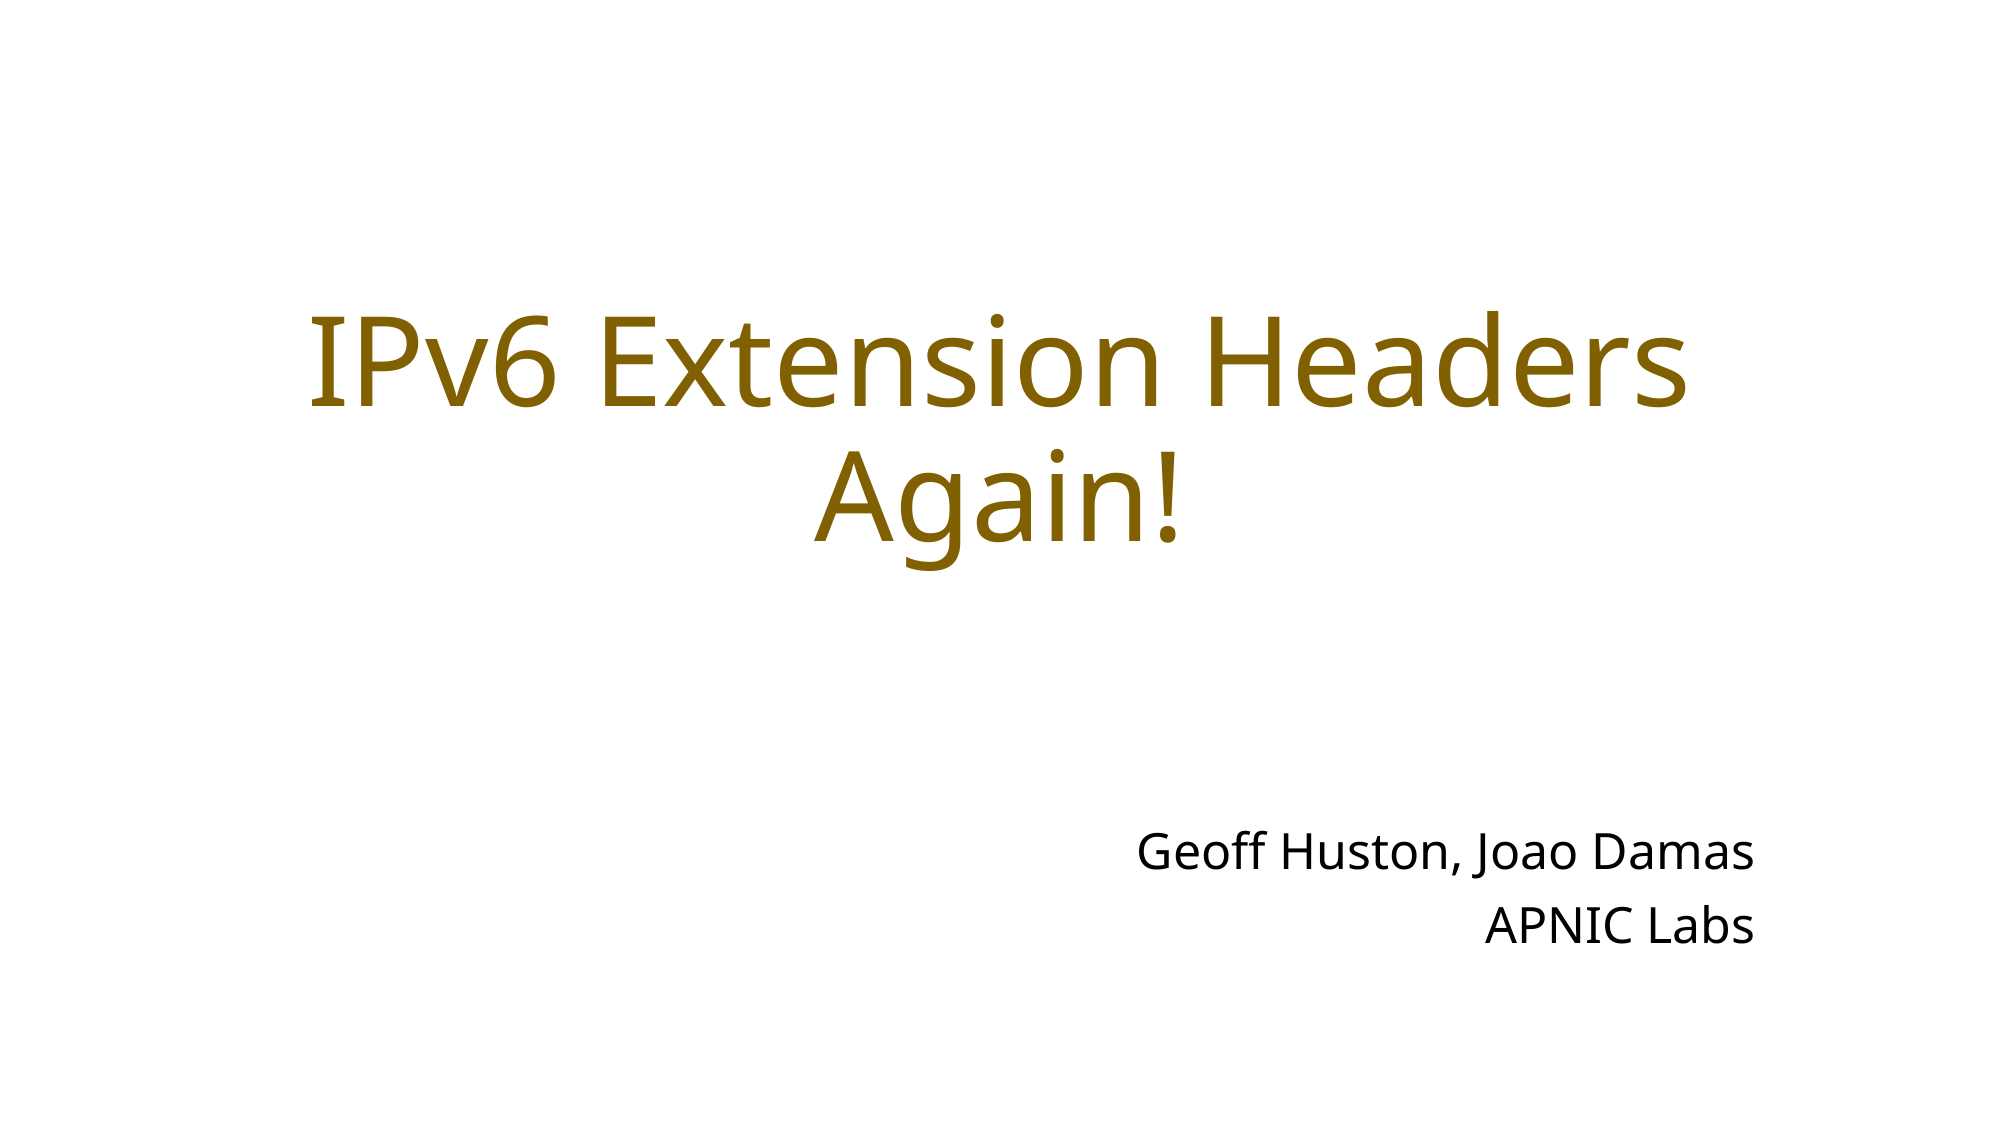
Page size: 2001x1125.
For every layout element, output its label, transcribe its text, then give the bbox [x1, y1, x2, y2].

title IPv6 Extension Headers Again! [249, 184, 1750, 576]
subtitle Geoff Huston, Joao Damas APNIC Labs [270, 818, 1771, 1090]
